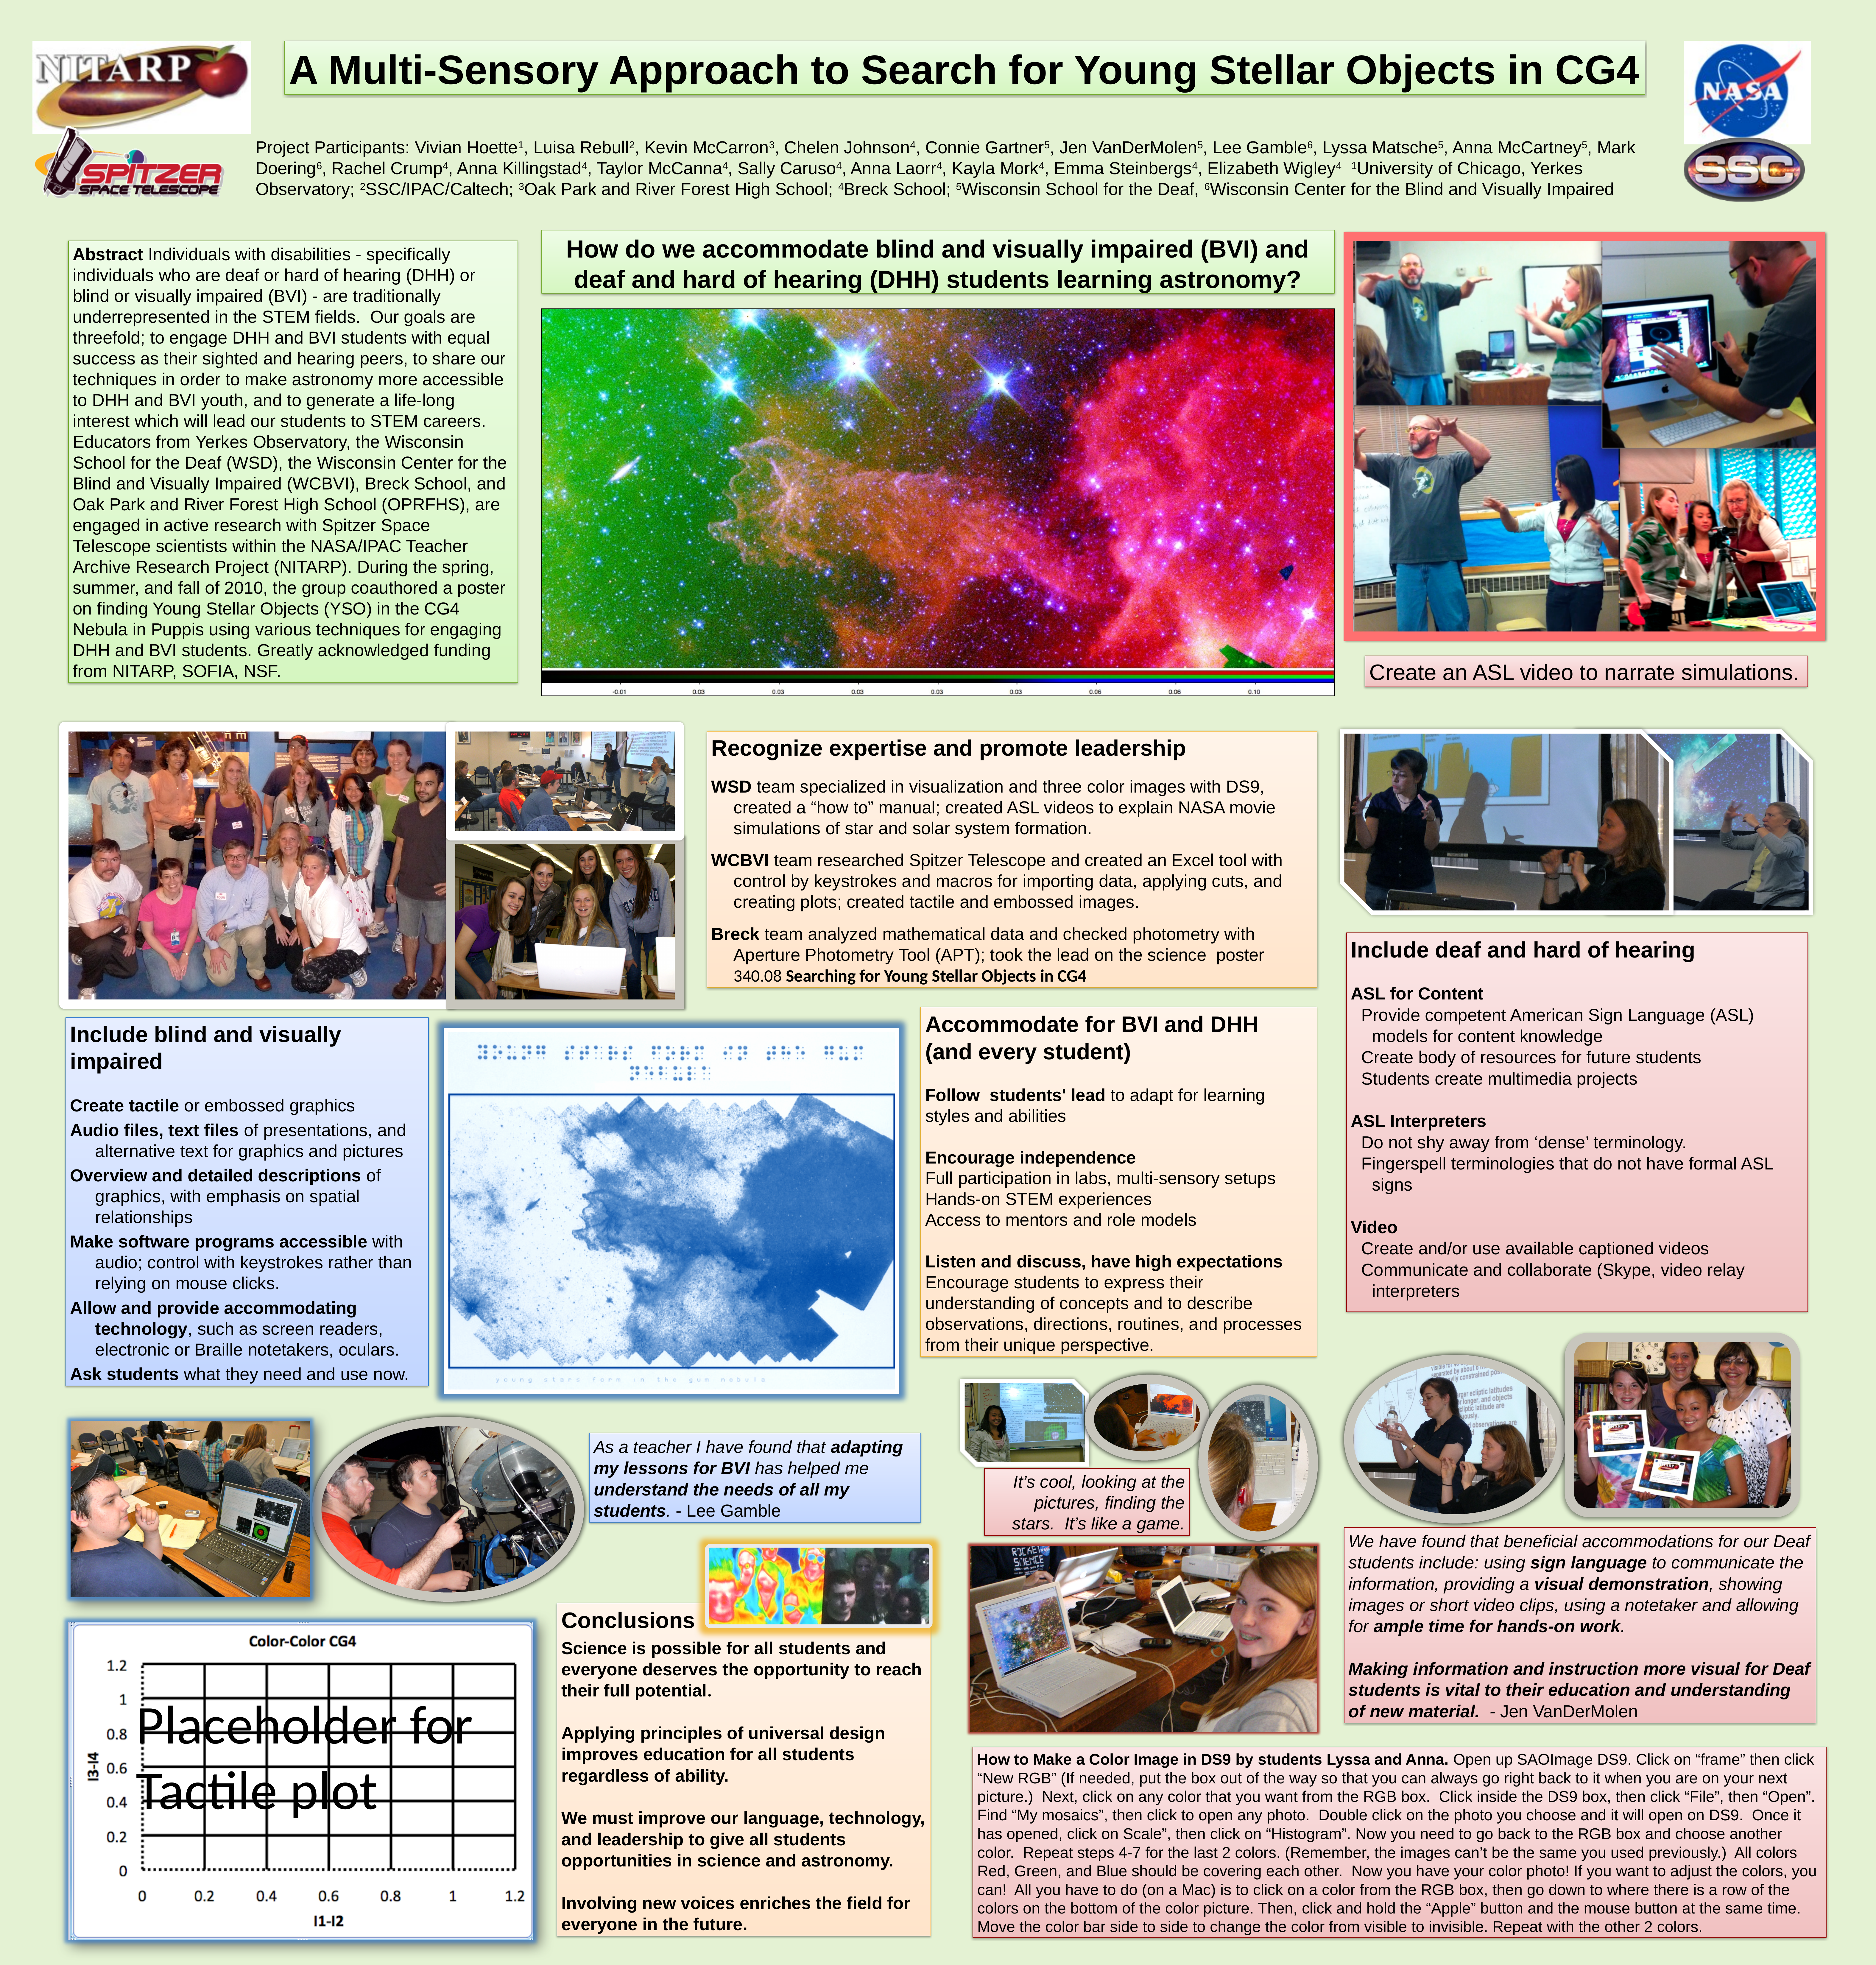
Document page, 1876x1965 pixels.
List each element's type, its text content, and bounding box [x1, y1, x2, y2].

text_box Conclusions Science is possible for all students and everyone deserves the opportunity to reach their full potential. Applying principles of universal design improves education for all students regardless of ability. We must improve our language, technology, and leadership to give all students opportunities in science and astronomy. Involving new voices enriches the field for everyone in the future. [557, 1603, 931, 1936]
picture [317, 1421, 580, 1597]
text_box As a teacher I have found that adapting my lessons for BVI has helped me understand the needs of all my students. - Lee Gamble [589, 1433, 921, 1523]
picture [455, 731, 675, 831]
picture [68, 731, 448, 999]
picture [68, 1622, 534, 1940]
text_box It’s cool, looking at the pictures, finding the stars. It’s like a game. [984, 1468, 1190, 1536]
picture [970, 1546, 1317, 1732]
picture [1408, 593, 1411, 596]
picture [707, 1546, 931, 1626]
picture [1089, 1379, 1313, 1536]
picture [1407, 578, 1408, 581]
picture [70, 1421, 310, 1597]
picture [1410, 606, 1415, 628]
picture [1348, 1359, 1562, 1519]
text_box Accommodate for BVI and DHH (and every student) Follow students' lead to adapt for learning styles and abilities Encourage independence Full participation in labs, multi-sensory setups Hands-on STEM experiences Access to mentors and role models Listen and discuss, have high expectations Encourage students to express their understanding of concepts and to describe observations, directions, routines, and processes from their unique perspective. [920, 1007, 1317, 1357]
picture [541, 309, 1335, 695]
text_box How do we accommodate blind and visually impaired (BVI) and deaf and hard of hearing (DHH) students learning astronomy? [541, 230, 1335, 294]
picture [962, 1381, 1087, 1465]
text_box How to Make a Color Image in DS9 by students Lyssa and Anna. Open up SAOImage DS9. Click on “frame” then click “New RGB” (If needed, put the box out of the way so that you can always go right back to it when you are on your next picture.) Next, click on any color that you want from the RGB box. Click inside the DS9 box, then click “File”, then “Open”. Find “My mosaics”, then click to open any photo. Double click on the photo you choose and it will open on DS9. Once it has opened, click on Scale”, then click on “Histogram”. Now you need to go back to the RGB box and choose another color. Repeat steps 4-7 for the last 2 colors. (Remember, the images can’t be the same you used previously.) All colors Red, Green, and Blue should be covering each other. Now you have your color photo! If you want to adjust the colors, you can! All you have to do (on a Mac) is to click on a color from the RGB box, then go down to where there is a row of the colors on the bottom of the color picture. Then, click and hold the “Apple” button and the mouse button at the same time. Move the color bar side to side to change the color from visible to invisible. Repeat with the other 2 colors. [973, 1747, 1827, 1938]
picture [455, 844, 675, 999]
picture [1569, 1337, 1796, 1513]
picture [1421, 592, 1422, 598]
text_box Include blind and visually impaired Create tactile or embossed graphics Audio files, text files of presentations, and alternative text for graphics and pictures Overview and detailed descriptions of graphics, with emphasis on spatial relationships Make software programs accessible with audio; control with keystrokes rather than relying on mouse clicks. Allow and provide accommodating technology, such as screen readers, electronic or Braille notetakers, oculars. Ask students what they need and use now. [66, 1017, 429, 1386]
text_box We have found that beneficial accommodations for our Deaf students include: using sign language to communicate the information, providing a visual demonstration, showing images or short video clips, using a notetaker and allowing for ample time for hands-on work. Making information and instruction more visual for Deaf students is vital to their education and understanding of new material. - Jen VanDerMolen [1344, 1527, 1816, 1723]
picture [32, 41, 251, 202]
picture [1402, 623, 1414, 632]
text_box Recognize expertise and promote leadership WSD team specialized in visualization and three color images with DS9, created a “how to” manual; created ASL videos to explain NASA movie simulations of star and solar system formation. WCBVI team researched Spitzer Telescope and created an Excel tool with control by keystrokes and macros for importing data, applying cuts, and creating plots; created tactile and embossed images. Breck team analyzed mathematical data and checked photometry with Aperture Photometry Tool (APT); took the lead on the science poster 340.08 Searching for Young Stellar Objects in CG4 [707, 731, 1317, 988]
picture [1411, 585, 1414, 587]
text_box A Multi-Sensory Approach to Search for Young Stellar Objects in CG4 [284, 41, 1645, 95]
picture [1443, 600, 1445, 605]
text_box Abstract Individuals with disabilities - specifically individuals who are deaf or hard of hearing (DHH) or blind or visually impaired (BVI) - are traditionally underrepresented in the STEM fields. Our goals are threefold; to engage DHH and BVI students with equal success as their sighted and hearing peers, to share our techniques in order to make astronomy more accessible to DHH and BVI youth, and to generate a life-long interest which will lead our students to STEM careers. Educators from Yerkes Observatory, the Wisconsin School for the Deaf (WSD), the Wisconsin Center for the Blind and Visually Impaired (WCBVI), Breck School, and Oak Park and River Forest High School (OPRFHS), are engaged in active research with Spitzer Space Telescope scientists within the NASA/IPAC Teacher Archive Research Project (NITARP). During the spring, summer, and fall of 2010, the group coauthored a poster on finding Young Stellar Objects (YSO) in the CG4 Nebula in Puppis using various techniques for engaging DHH and BVI students. Greatly acknowledged funding from NITARP, SOFIA, NSF. [68, 241, 518, 683]
text_box Include deaf and hard of hearing ASL for Content Provide competent American Sign Language (ASL) models for content knowledge Create body of resources for future students Students create multimedia projects ASL Interpreters Do not shy away from ‘dense’ terminology. Fingerspell terminologies that do not have formal ASL signs Video Create and/or use available captioned videos Communicate and collaborate (Skype, video relay interpreters [1346, 932, 1808, 1312]
picture [1342, 731, 1811, 913]
picture [1353, 241, 1816, 632]
text_box Project Participants: Vivian Hoette1, Luisa Rebull2, Kevin McCarron3, Chelen Johnson4, Connie Gartner5, Jen VanDerMolen5, Lee Gamble6, Lyssa Matsche5, Anna McCartney5, Mark Doering6, Rachel Crump4, Anna Killingstad4, Taylor McCanna4, Sally Caruso4, Anna Laorr4, Kayla Mork4, Emma Steinbergs4, Elizabeth Wigley4 1University of Chicago, Yerkes Observatory; 2SSC/IPAC/Caltech; 3Oak Park and River Forest High School; 4Breck School; 5Wisconsin School for the Deaf, 6Wisconsin Center for the Blind and Visually Impaired [251, 134, 1679, 201]
picture [1684, 41, 1811, 202]
picture [1438, 574, 1439, 577]
text_box Create an ASL video to narrate simulations. [1365, 656, 1808, 687]
picture [448, 1032, 895, 1390]
